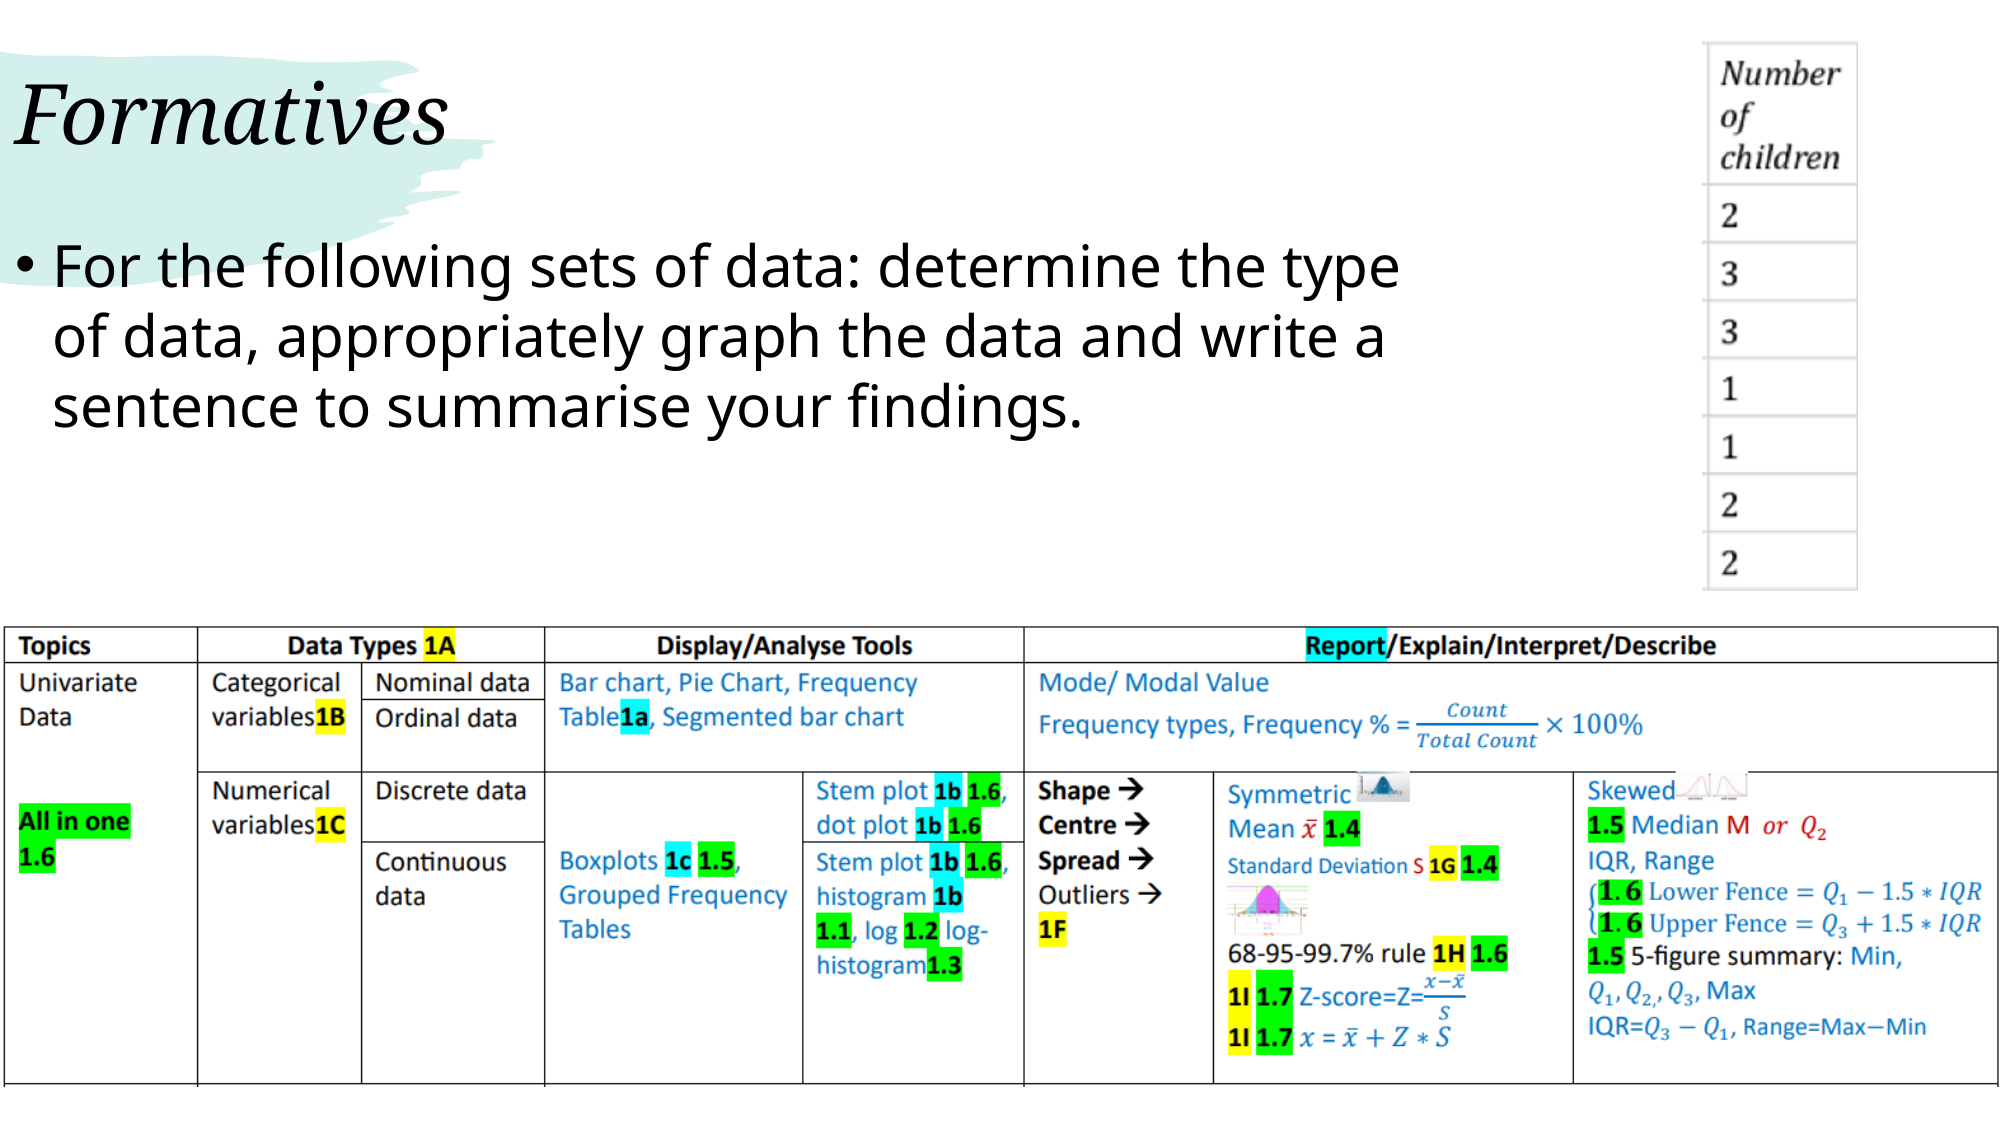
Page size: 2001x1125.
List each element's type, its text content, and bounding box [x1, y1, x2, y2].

list For the following sets of data: determine the type of data, appropriately graph the data and write a sentence to summarise your findings. [0, 221, 1481, 615]
picture [1702, 37, 1858, 591]
picture [0, 615, 2000, 1087]
title Formatives [0, 8, 762, 221]
